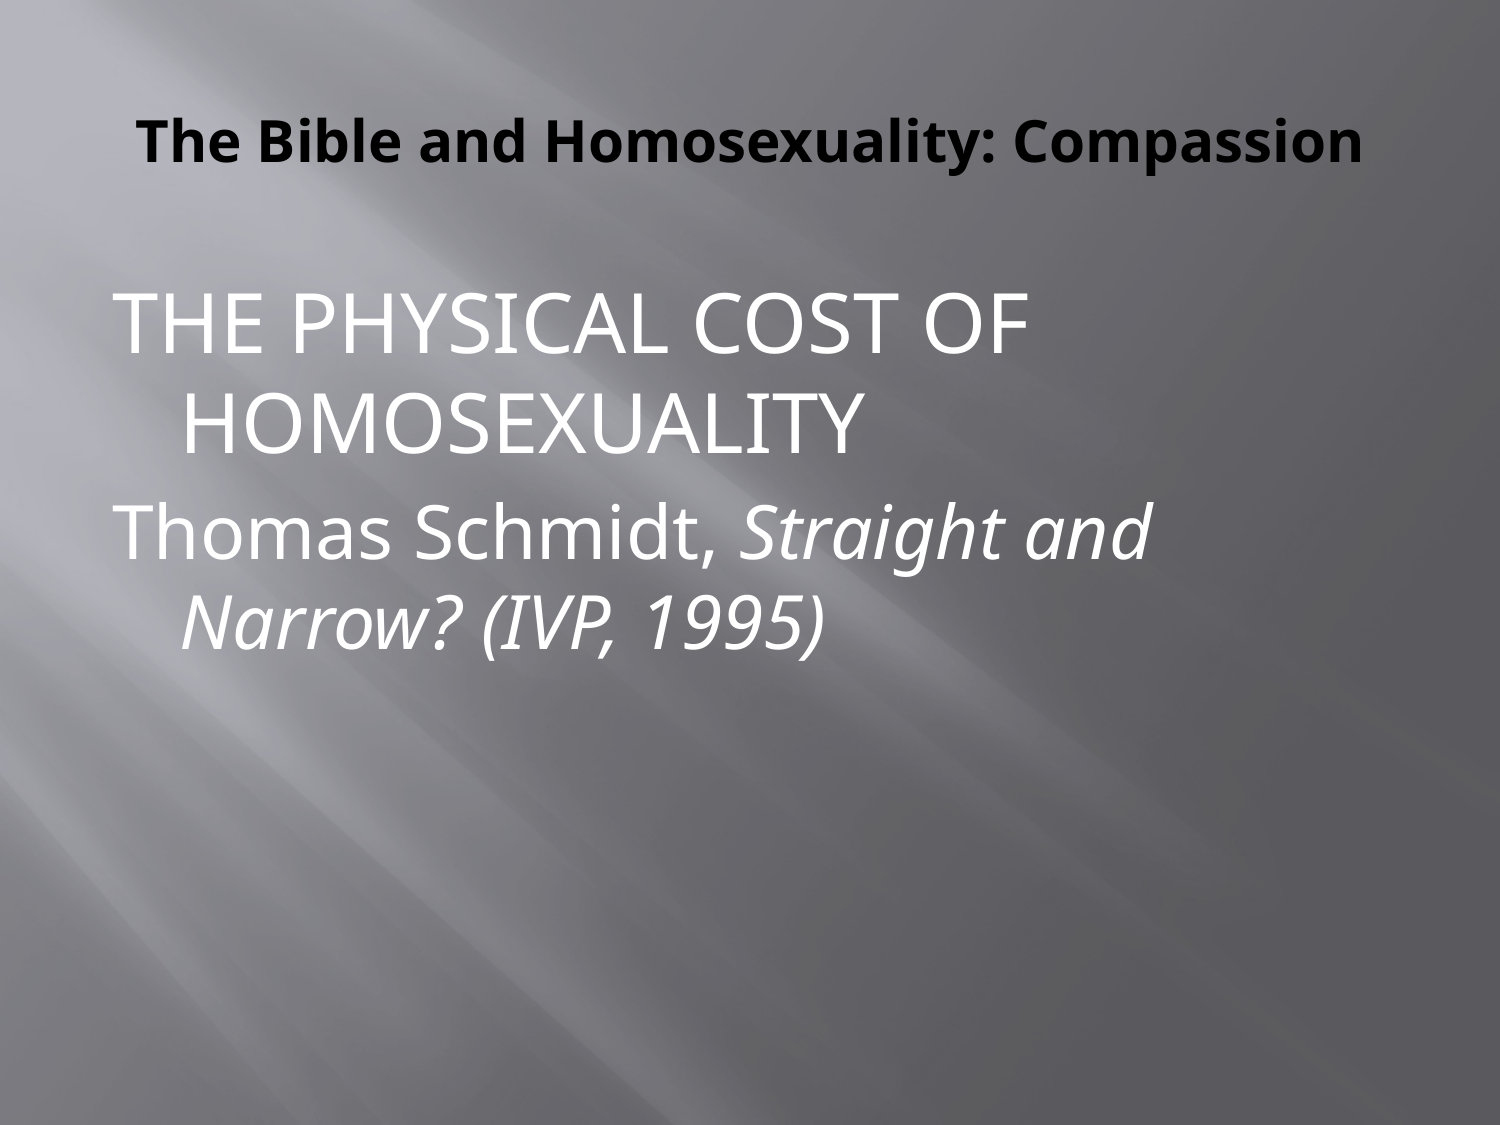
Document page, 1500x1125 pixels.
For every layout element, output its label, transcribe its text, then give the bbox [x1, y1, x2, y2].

list THE PHYSICAL COST OF HOMOSEXUALITY Thomas Schmidt, Straight and Narrow? (IVP, 1995) [75, 262, 1425, 1035]
title The Bible and Homosexuality: Compassion [75, 45, 1425, 233]
